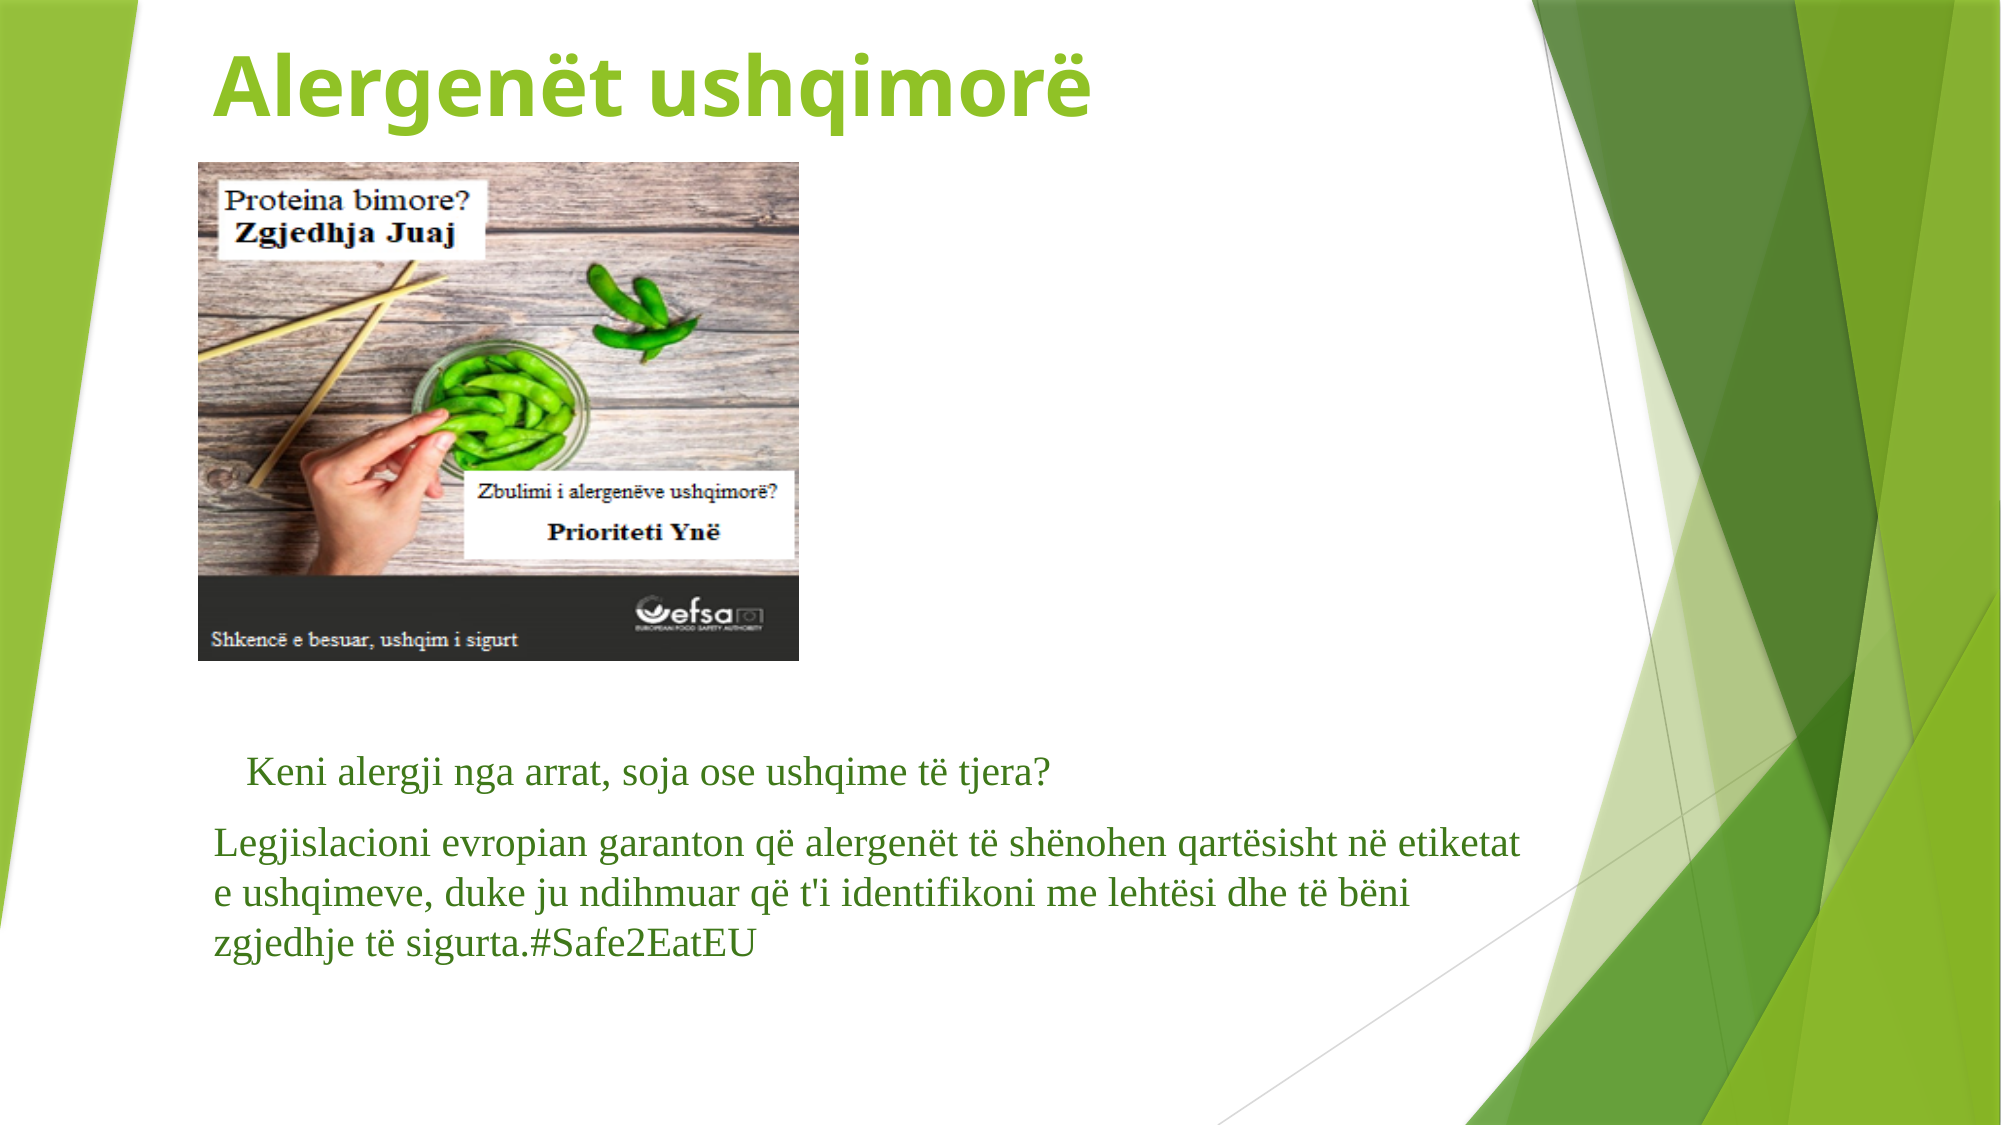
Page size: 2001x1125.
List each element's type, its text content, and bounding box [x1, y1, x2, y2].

picture [198, 161, 800, 662]
subtitle 🚫Keni alergji nga arrat, soja ose ushqime të tjera? Legjislacioni evropian garanton që alergenët të shënohen qartësisht në etiketat e ushqimeve, duke ju ndihmuar që t'i identifikoni me lehtësi dhe të bëni zgjedhje të sigurta.#Safe2EatEU [198, 736, 1540, 829]
title Alergenët ushqimorë [198, 55, 1567, 141]
